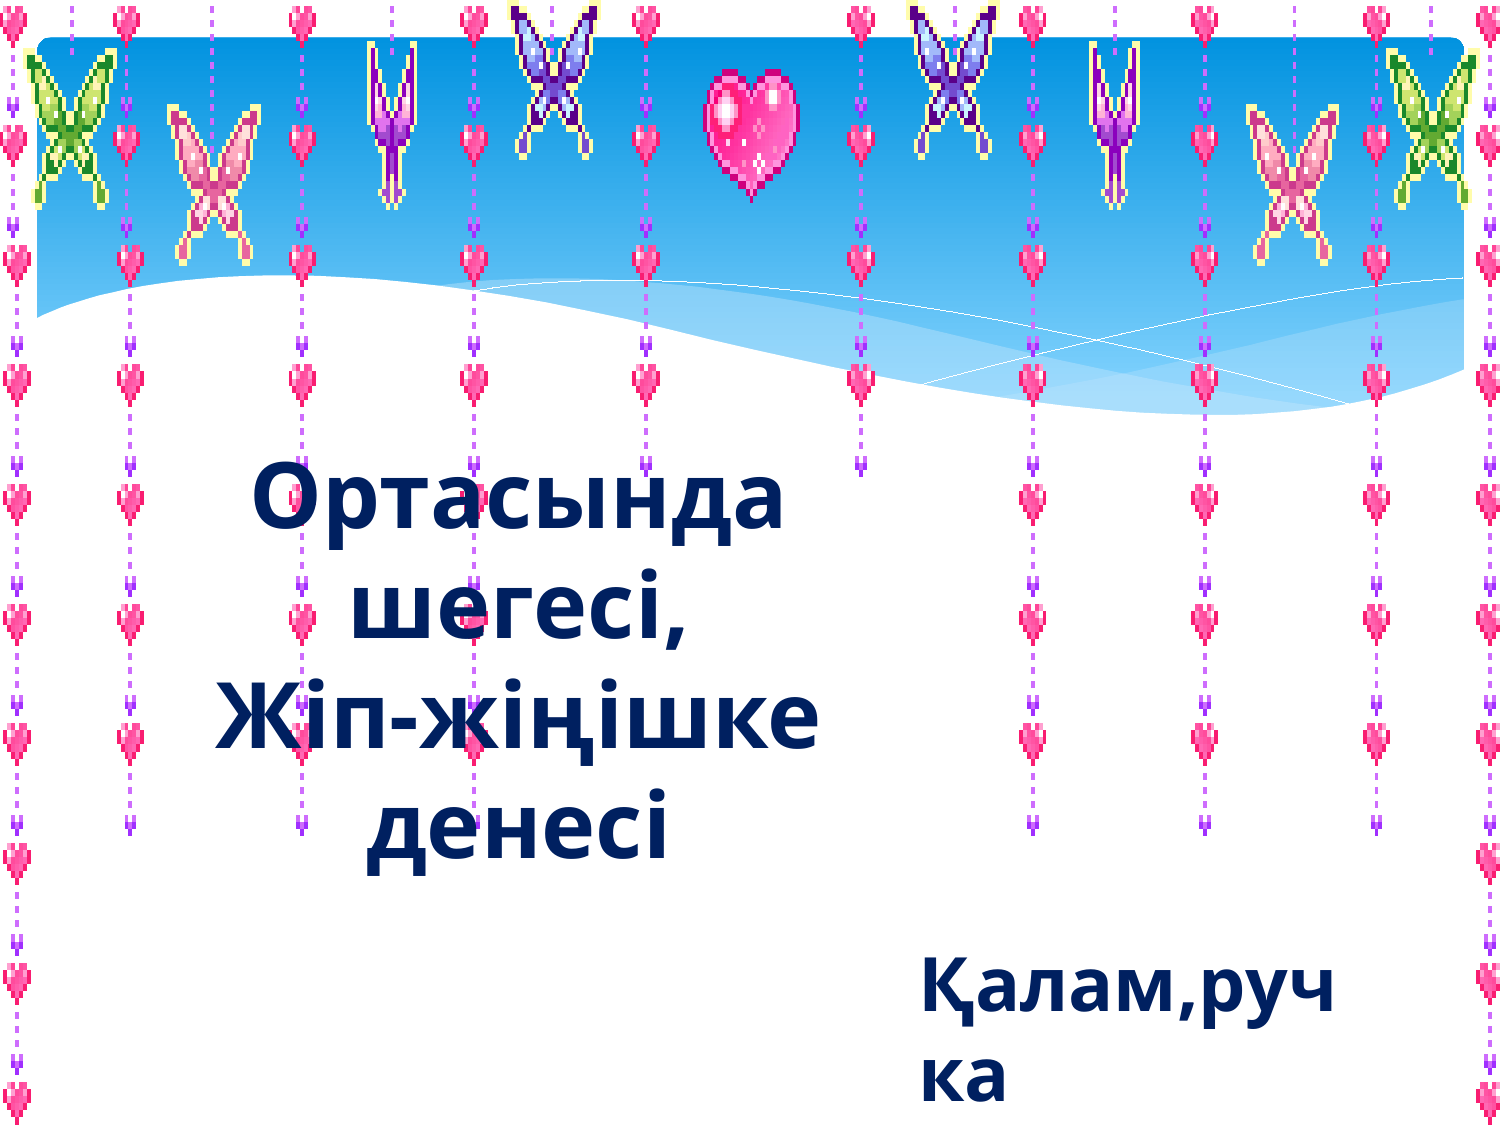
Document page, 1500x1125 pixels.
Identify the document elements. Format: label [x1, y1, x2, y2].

list [0, 0, 1500, 1125]
